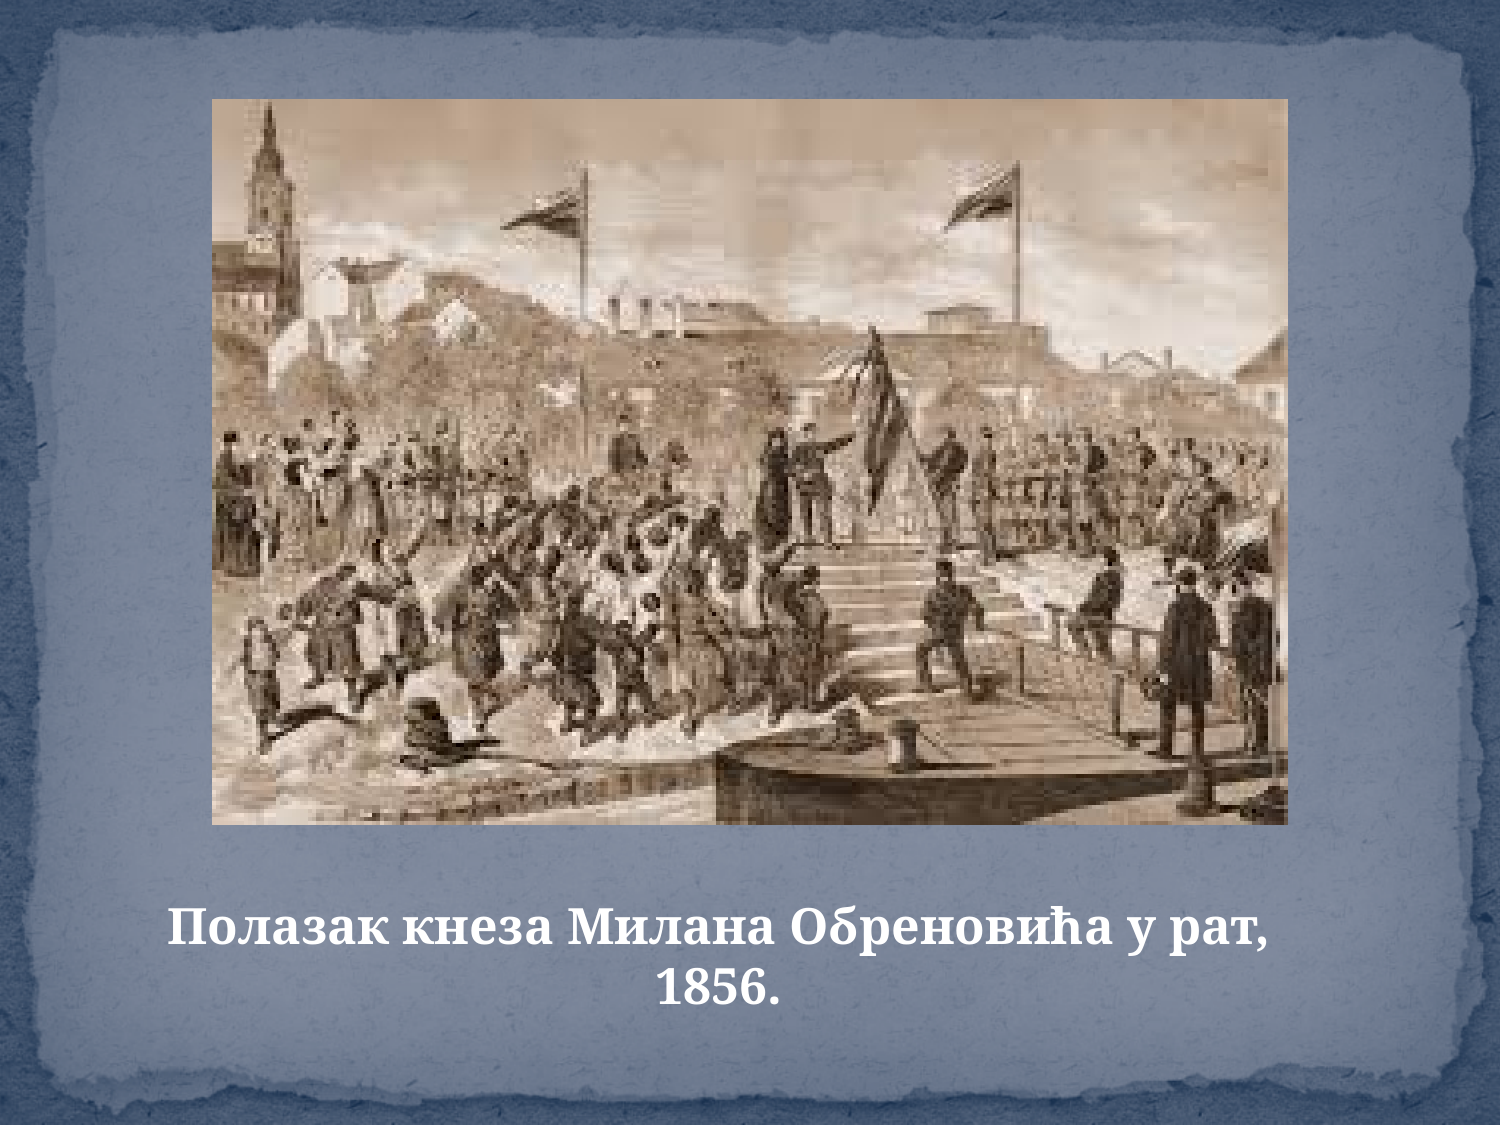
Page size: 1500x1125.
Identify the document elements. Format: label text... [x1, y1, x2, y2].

picture [212, 99, 1288, 826]
text_box Полазак кнеза Милана Обреновића у рат, 1856. [137, 887, 1300, 1023]
